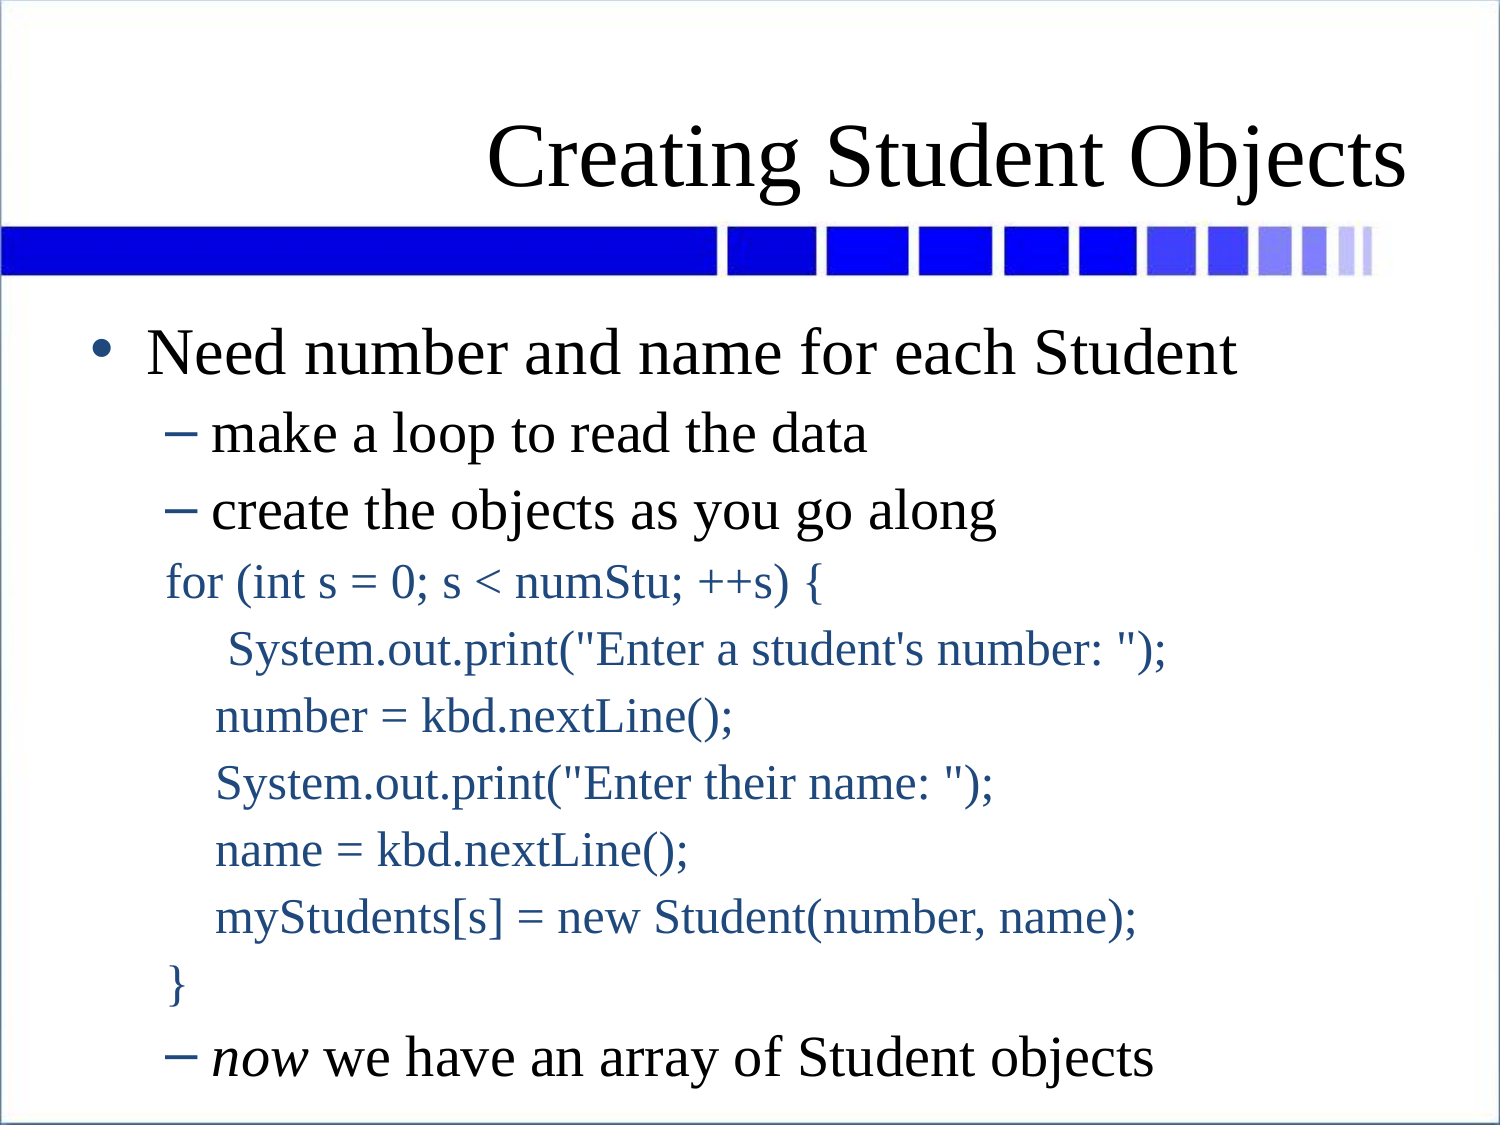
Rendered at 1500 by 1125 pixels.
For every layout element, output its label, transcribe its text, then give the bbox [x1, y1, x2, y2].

list Need number and name for each Student make a loop to read the data create the objects as you go along for (int s = 0; s < numStu; ++s) { System.out.print("Enter a student's number: "); number = kbd.nextLine(); System.out.print("Enter their name: "); name = kbd.nextLine(); myStudents[s] = new Student(number, name); } now we have an array of Student objects [74, 299, 1426, 1063]
picture [0, 0, 1500, 1125]
title Creating Student Objects [74, 44, 1426, 213]
